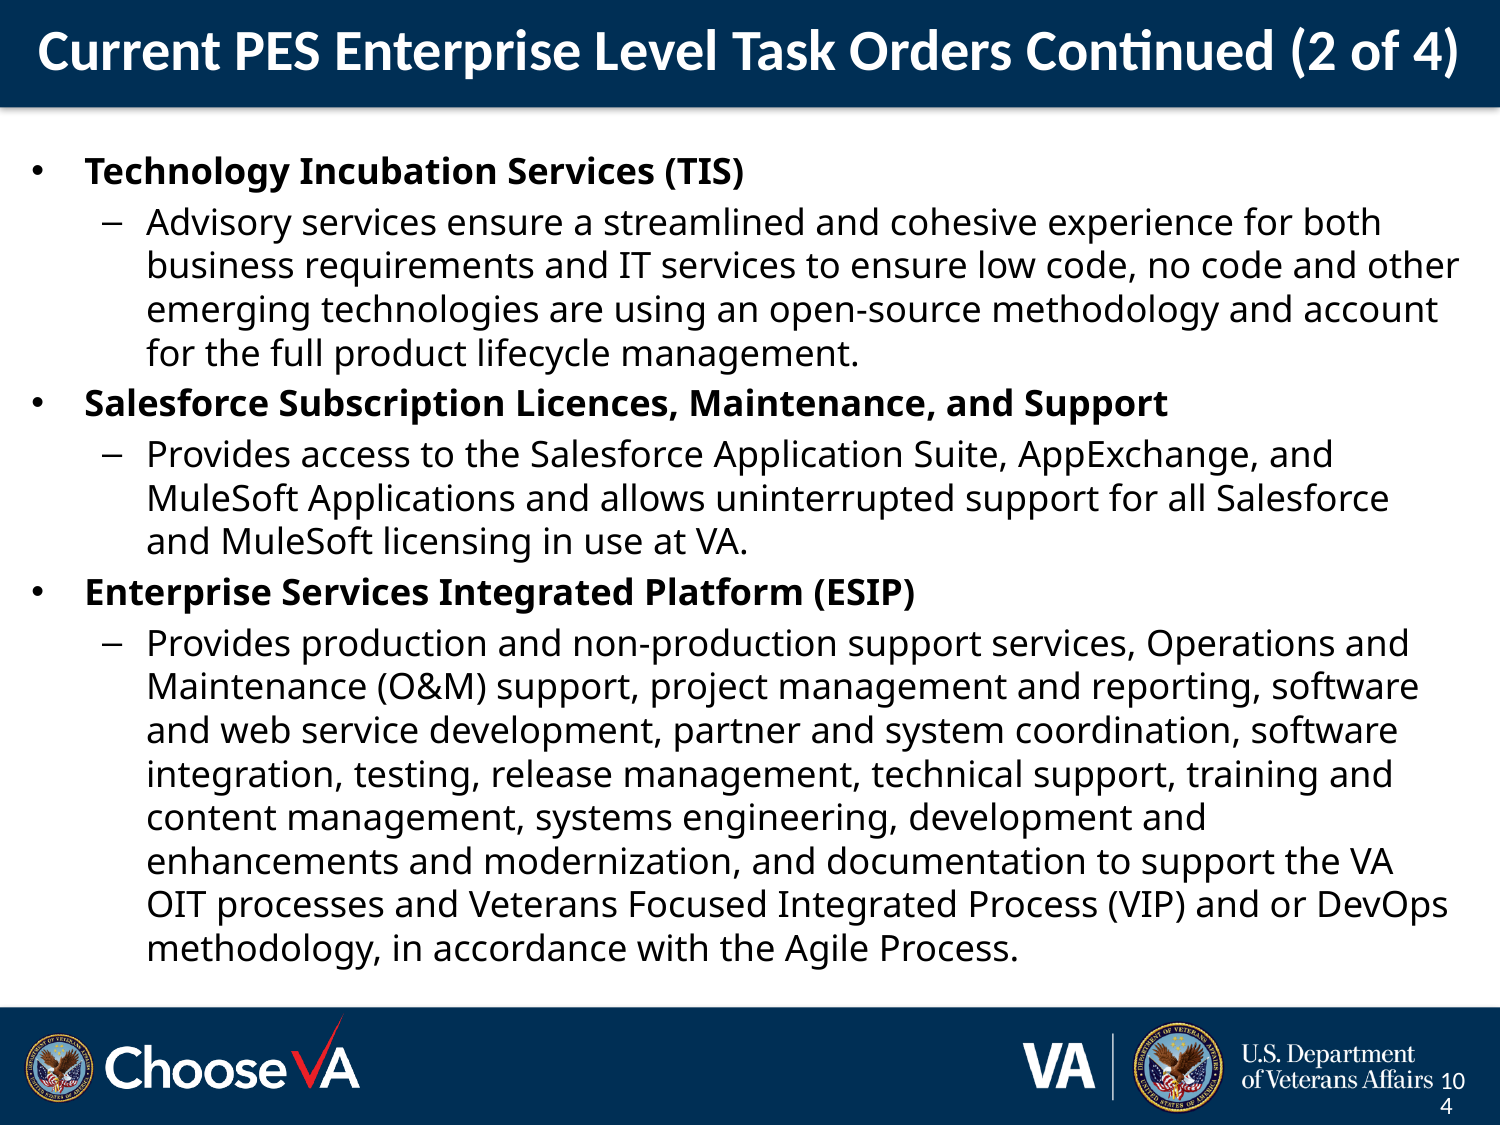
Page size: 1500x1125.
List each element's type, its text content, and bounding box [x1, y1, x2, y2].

picture [24, 1012, 360, 1103]
list Technology Incubation Services (TIS) Advisory services ensure a streamlined and cohesive experience for both business requirements and IT services to ensure low code, no code and other emerging technologies are using an open-source methodology and account for the full product lifecycle management. Salesforce Subscription Licences, Maintenance, and Support Provides access to the Salesforce Application Suite, AppExchange, and MuleSoft Applications and allows uninterrupted support for all Salesforce and MuleSoft licensing in use at VA. Enterprise Services Integrated Platform (ESIP) Provides production and non-production support services, Operations and Maintenance (O&M) support, project management and reporting, software and web service development, partner and system coordination, software integration, testing, release management, technical support, training and content management, systems engineering, development and enhancements and modernization, and documentation to support the VA OIT processes and Veterans Focused Integrated Process (VIP) and or DevOps methodology, in accordance with the Agile Process. [16, 140, 1479, 986]
picture [1017, 1014, 1438, 1120]
slide_number 104 [1425, 1049, 1489, 1110]
title Current PES Enterprise Level Task Orders Continued (2 of 4) [0, 0, 1500, 108]
